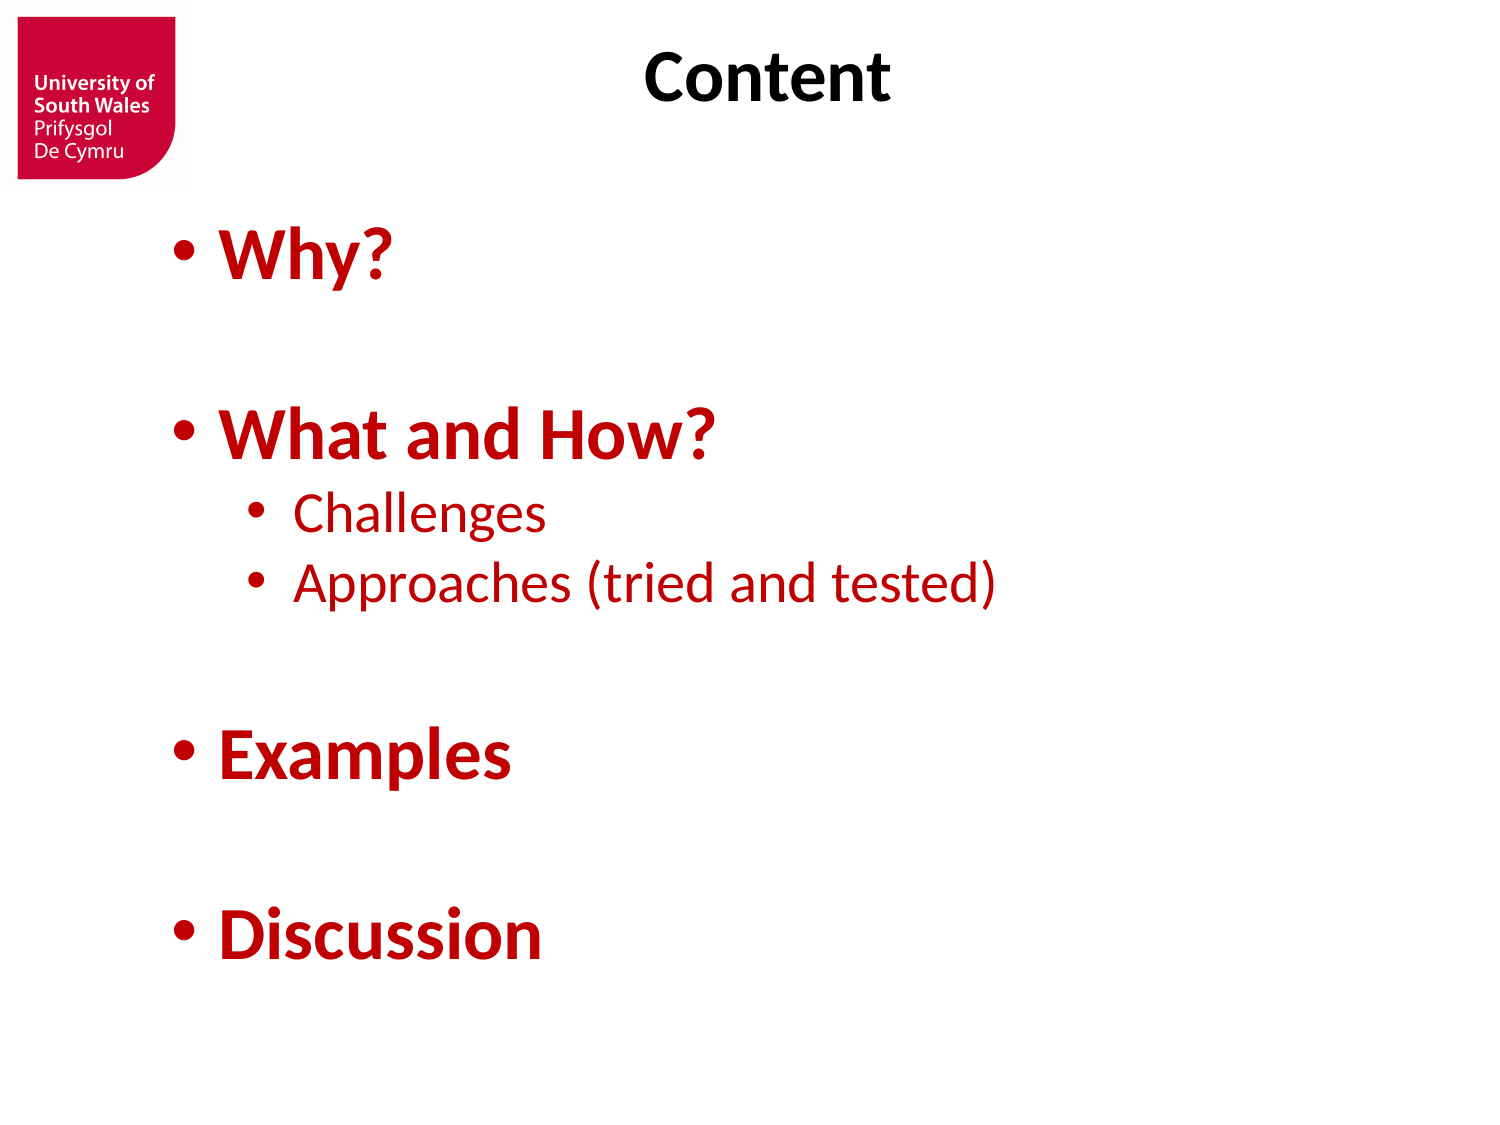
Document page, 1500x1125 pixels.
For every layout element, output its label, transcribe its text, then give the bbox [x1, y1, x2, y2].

text_box Content [227, 19, 1311, 125]
text_box Why? What and How? Challenges Approaches (tried and tested) Examples Discussion [156, 196, 1346, 1022]
picture [0, 0, 193, 198]
